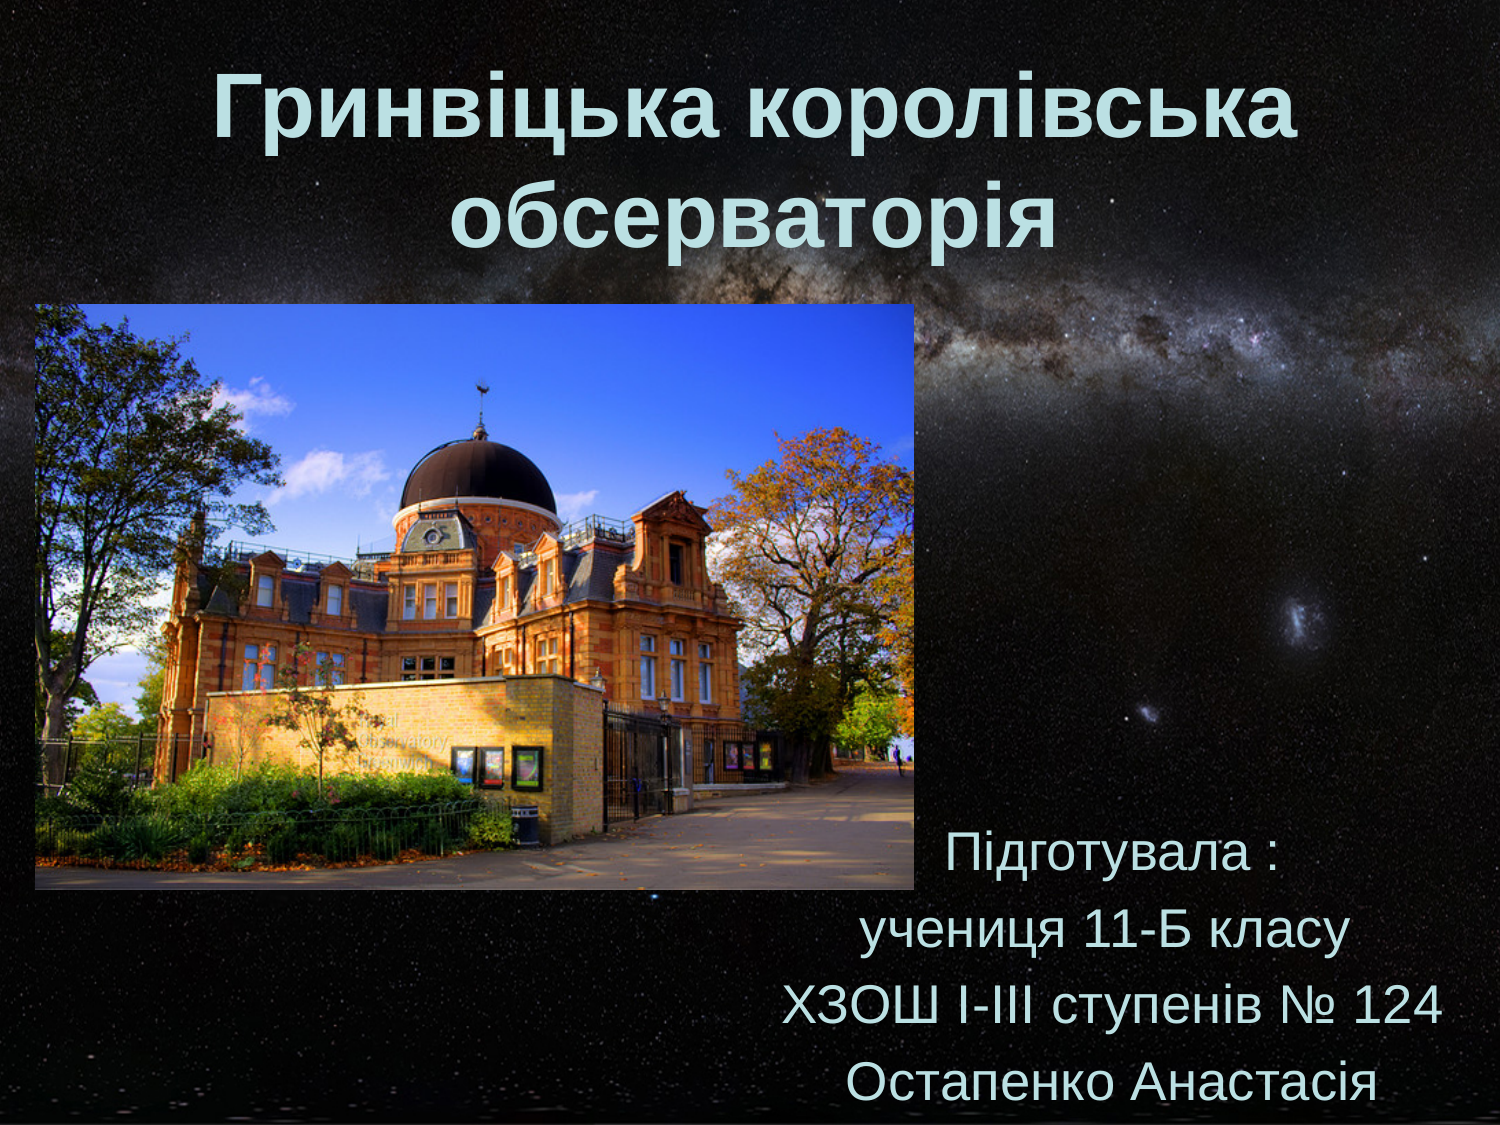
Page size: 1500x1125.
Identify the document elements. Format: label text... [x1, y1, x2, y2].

picture [0, 0, 1500, 1125]
title Гринвіцька королівська обсерваторія [116, 34, 1393, 277]
subtitle Підготувала : учениця 11-Б класу ХЗОШ І-ІІІ ступенів № 124 Остапенко Анастасія [726, 808, 1500, 1125]
